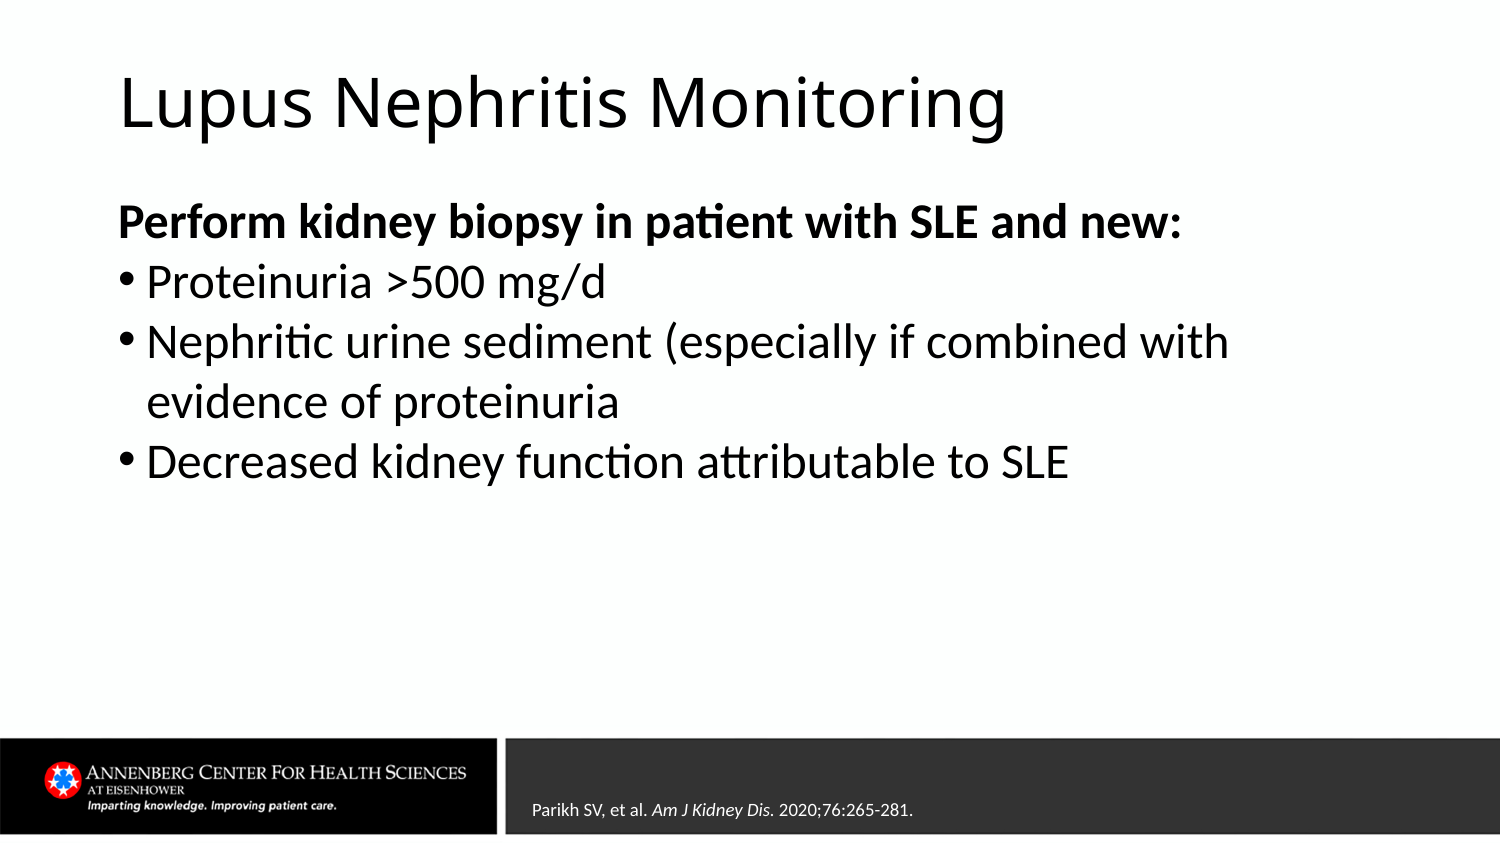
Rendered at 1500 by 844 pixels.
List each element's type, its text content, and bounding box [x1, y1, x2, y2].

list Parikh SV, et al. Am J Kidney Dis. 2020;76:265-281. [517, 745, 1425, 829]
title Lupus Nephritis Monitoring [103, 44, 1397, 165]
picture [0, 0, 1500, 844]
list Perform kidney biopsy in patient with SLE and new: Proteinuria >500 mg/d Nephritic urine sediment (especially if combined with evidence of proteinuria Decreased kidney function attributable to SLE [103, 180, 1397, 716]
